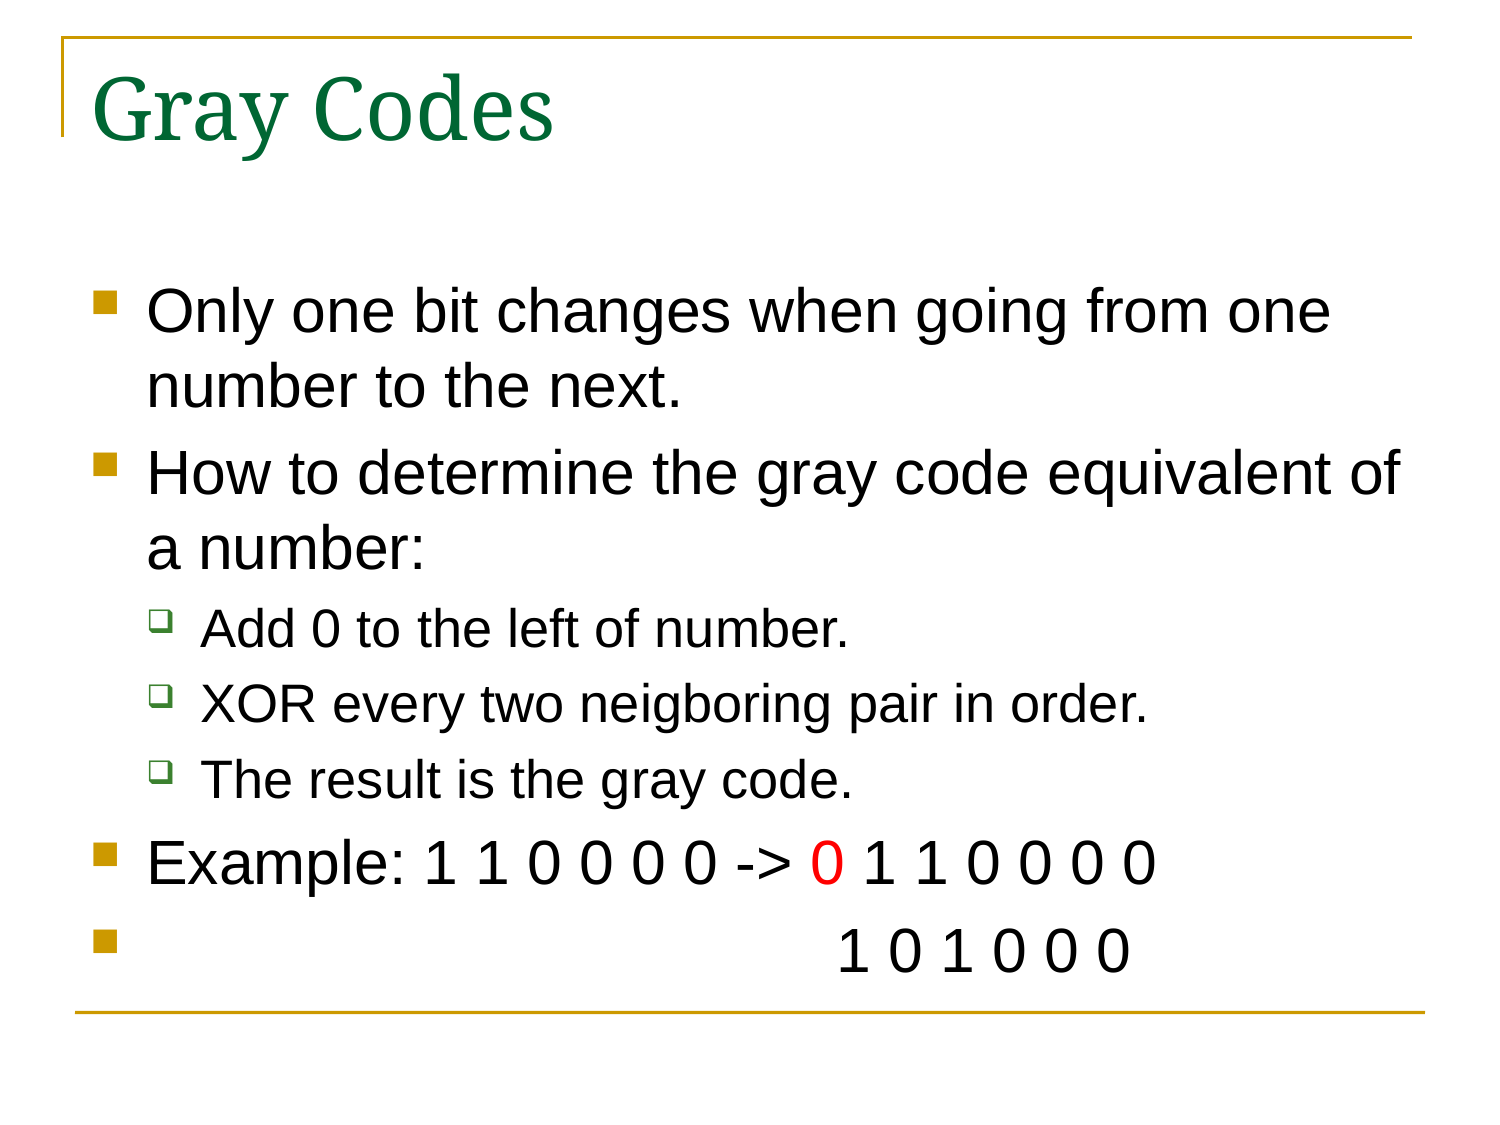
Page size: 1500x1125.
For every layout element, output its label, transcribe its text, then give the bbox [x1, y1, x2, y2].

title Gray Codes [75, 45, 1425, 233]
list Only one bit changes when going from one number to the next. How to determine the gray code equivalent of a number: Add 0 to the left of number. XOR every two neigboring pair in order. The result is the gray code. Example: 1 1 0 0 0 0 -> 0 1 1 0 0 0 0 1 0 1 0 0 0 [75, 262, 1425, 1006]
